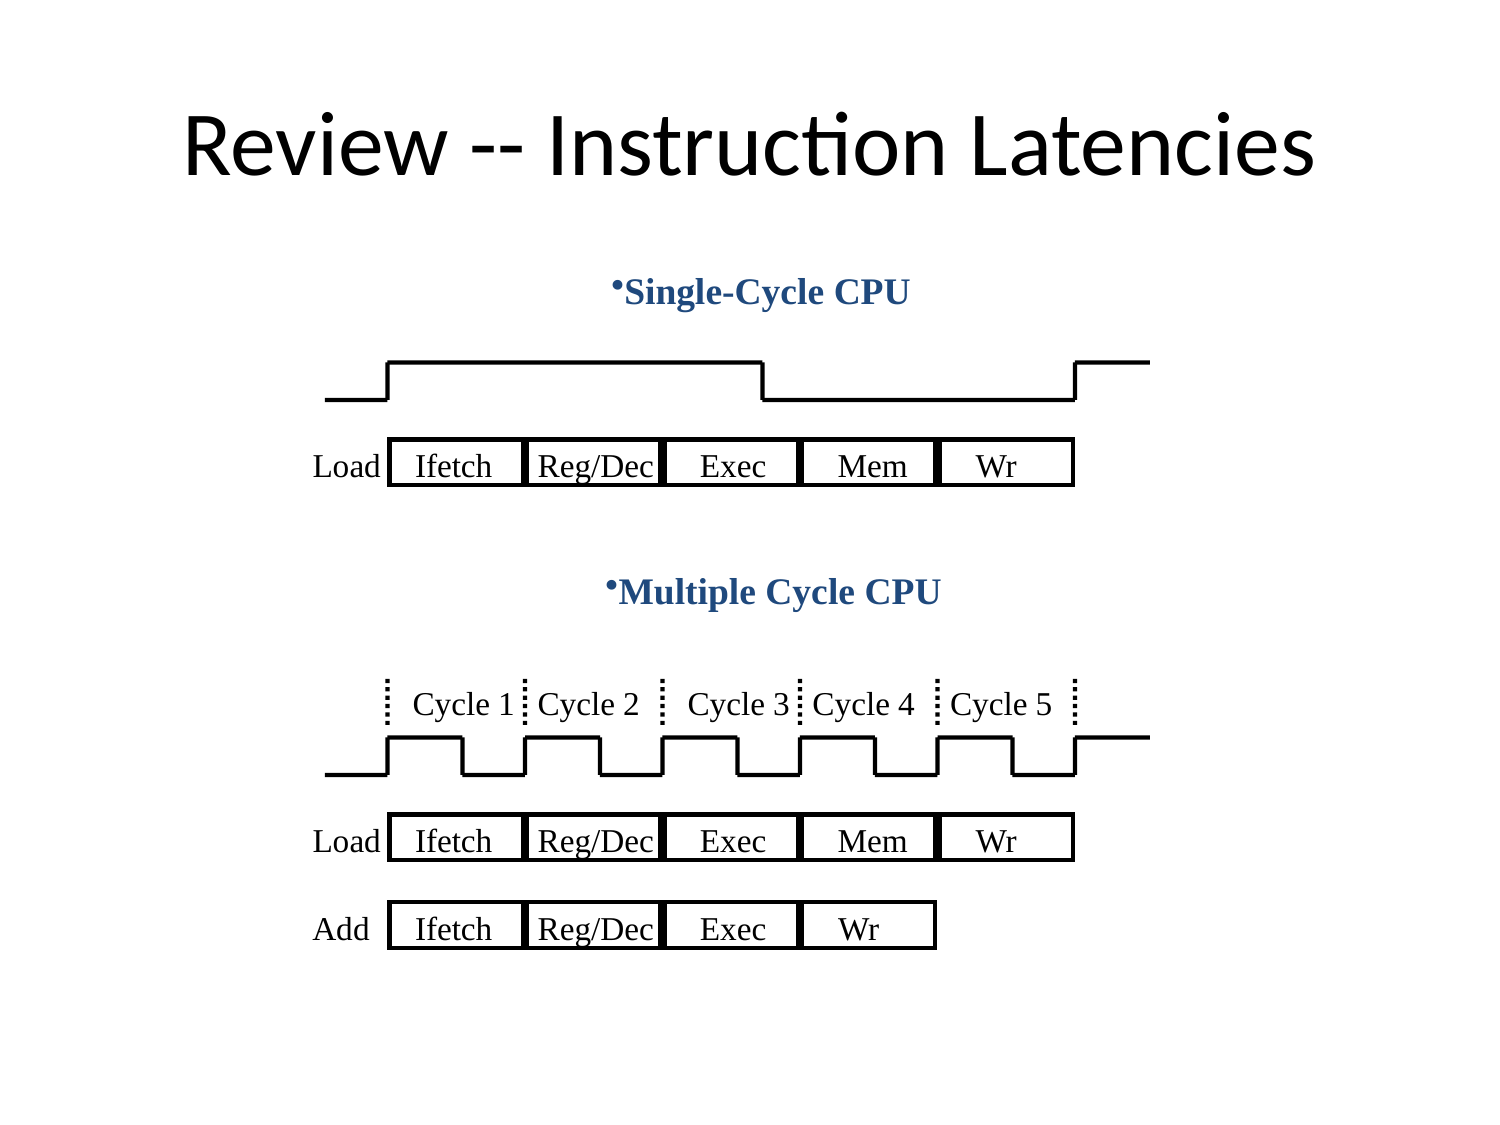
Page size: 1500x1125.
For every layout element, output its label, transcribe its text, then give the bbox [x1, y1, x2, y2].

text_box Load [297, 812, 387, 867]
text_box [664, 899, 799, 955]
text_box Add [297, 899, 385, 955]
text_box Cycle 3 [672, 674, 797, 730]
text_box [389, 899, 521, 955]
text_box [389, 437, 1074, 493]
text_box Single-Cycle CPU [596, 260, 927, 320]
text_box Cycle 5 [935, 674, 1068, 730]
text_box Load [297, 437, 387, 492]
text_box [389, 812, 1074, 868]
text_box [801, 899, 936, 955]
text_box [522, 899, 663, 955]
text_box Cycle 4 [797, 674, 931, 730]
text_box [324, 362, 1151, 401]
text_box Cycle 2 [522, 674, 656, 730]
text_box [324, 737, 1151, 776]
title Review -- Instruction Latencies [75, 45, 1425, 233]
text_box Cycle 1 [397, 674, 522, 730]
text_box Multiple Cycle CPU [590, 560, 958, 620]
